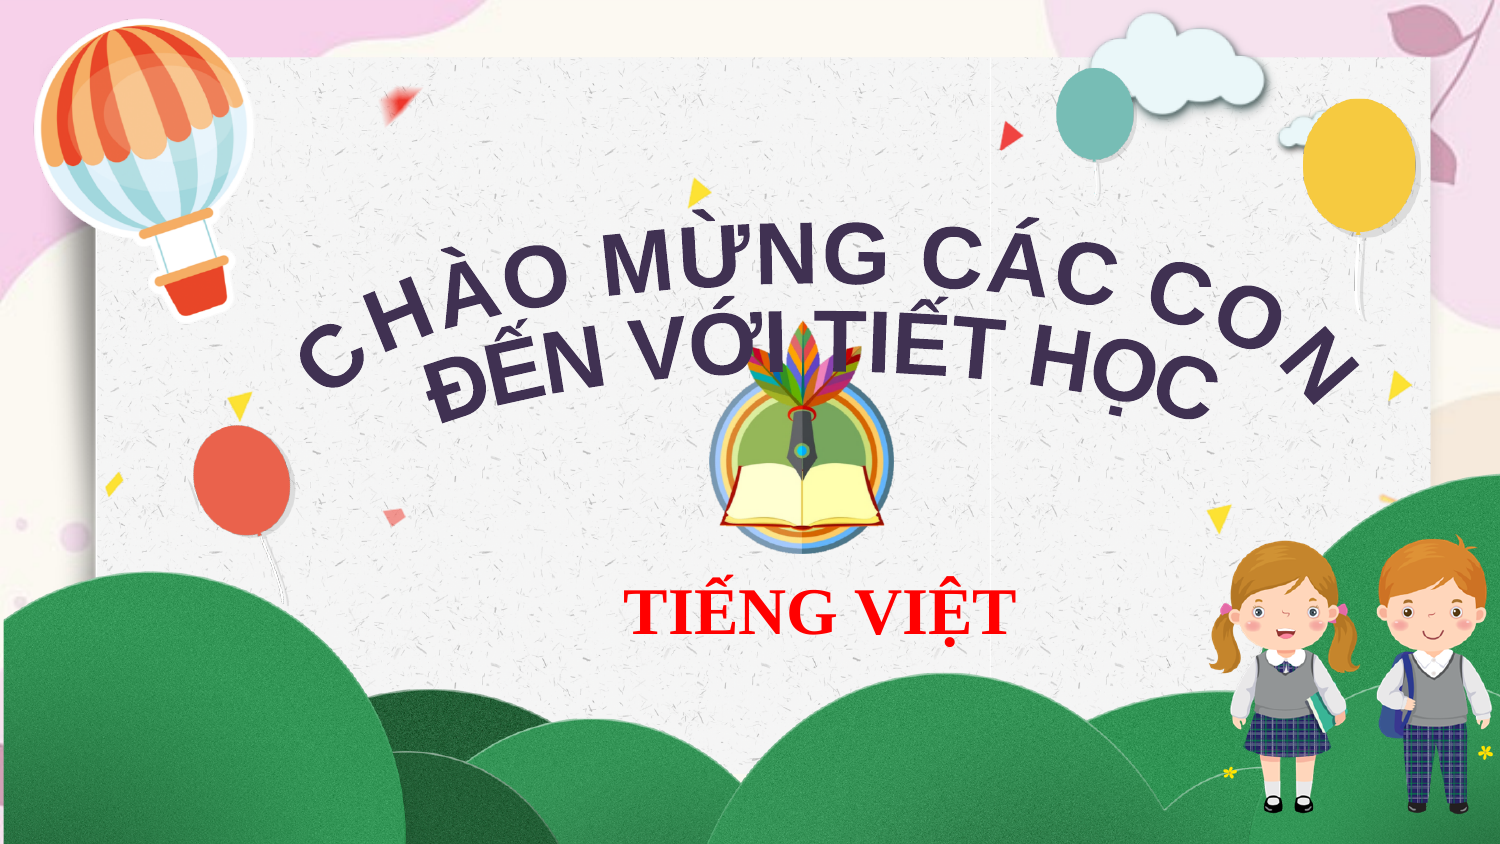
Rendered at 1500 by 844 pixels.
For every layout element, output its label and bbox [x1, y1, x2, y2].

text_box [35, 12, 1464, 463]
picture [0, 0, 1500, 844]
